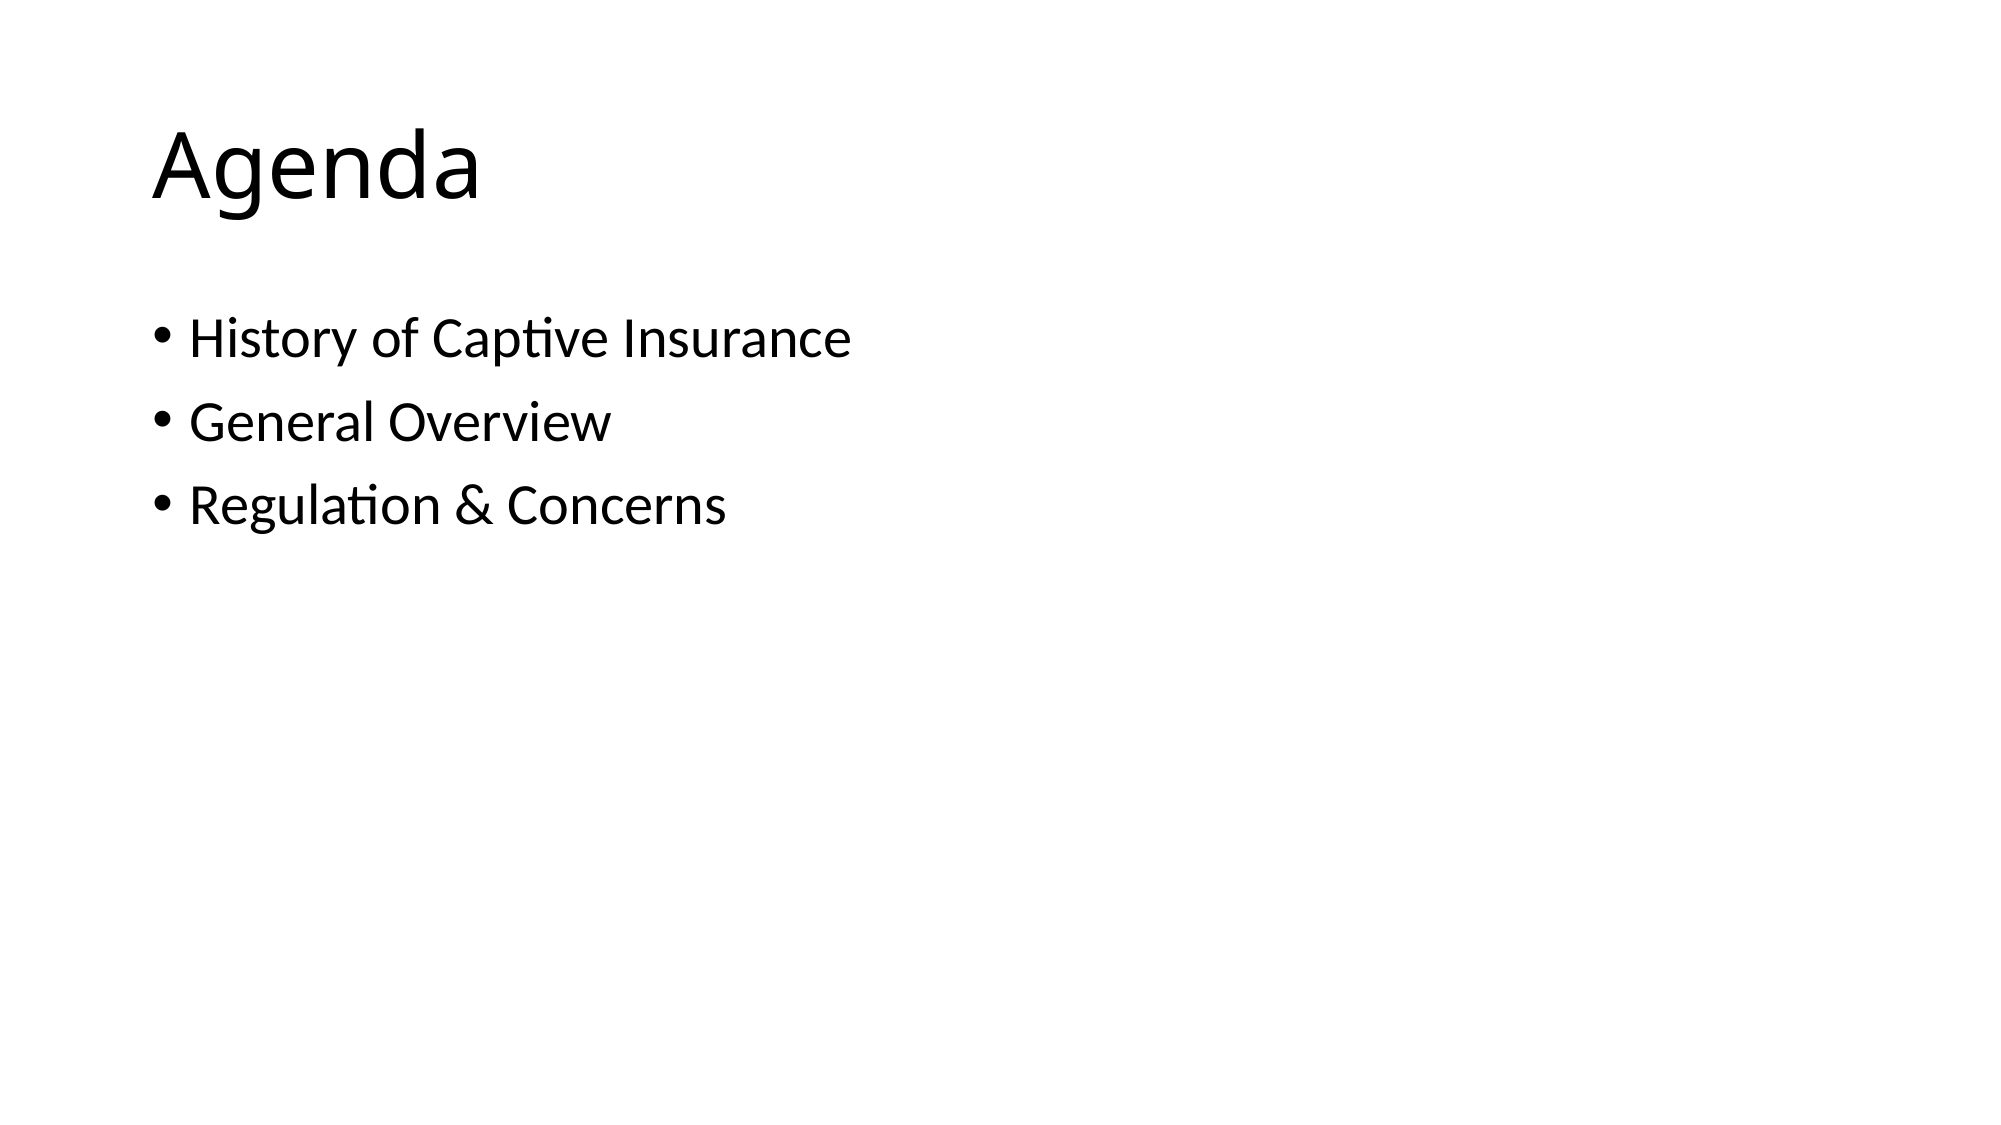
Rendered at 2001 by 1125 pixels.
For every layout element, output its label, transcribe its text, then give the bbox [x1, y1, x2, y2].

title Agenda [137, 59, 1863, 278]
list History of Captive Insurance General Overview Regulation & Concerns [137, 299, 1863, 1014]
